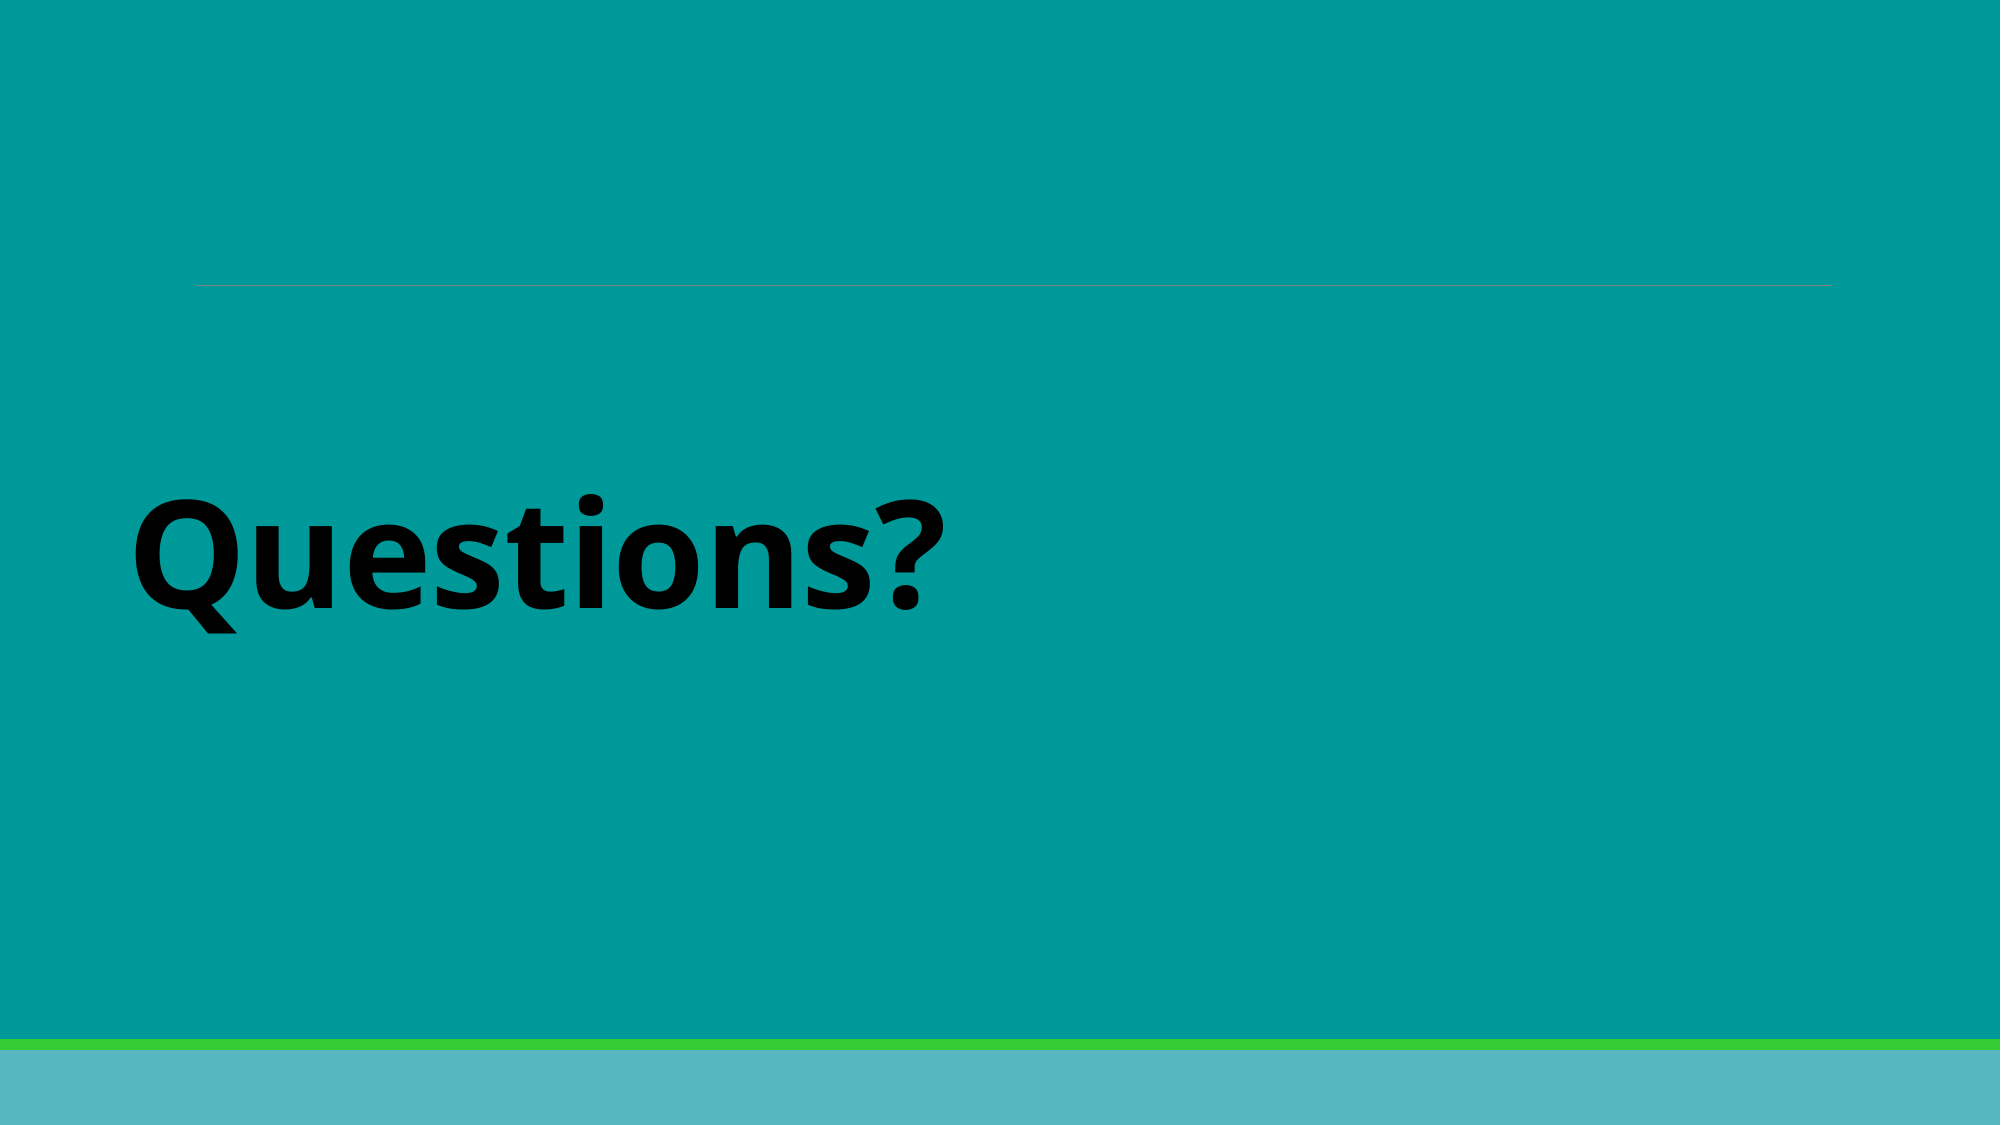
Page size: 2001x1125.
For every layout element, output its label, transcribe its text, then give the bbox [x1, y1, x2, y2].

title Questions? [107, 115, 1336, 1010]
